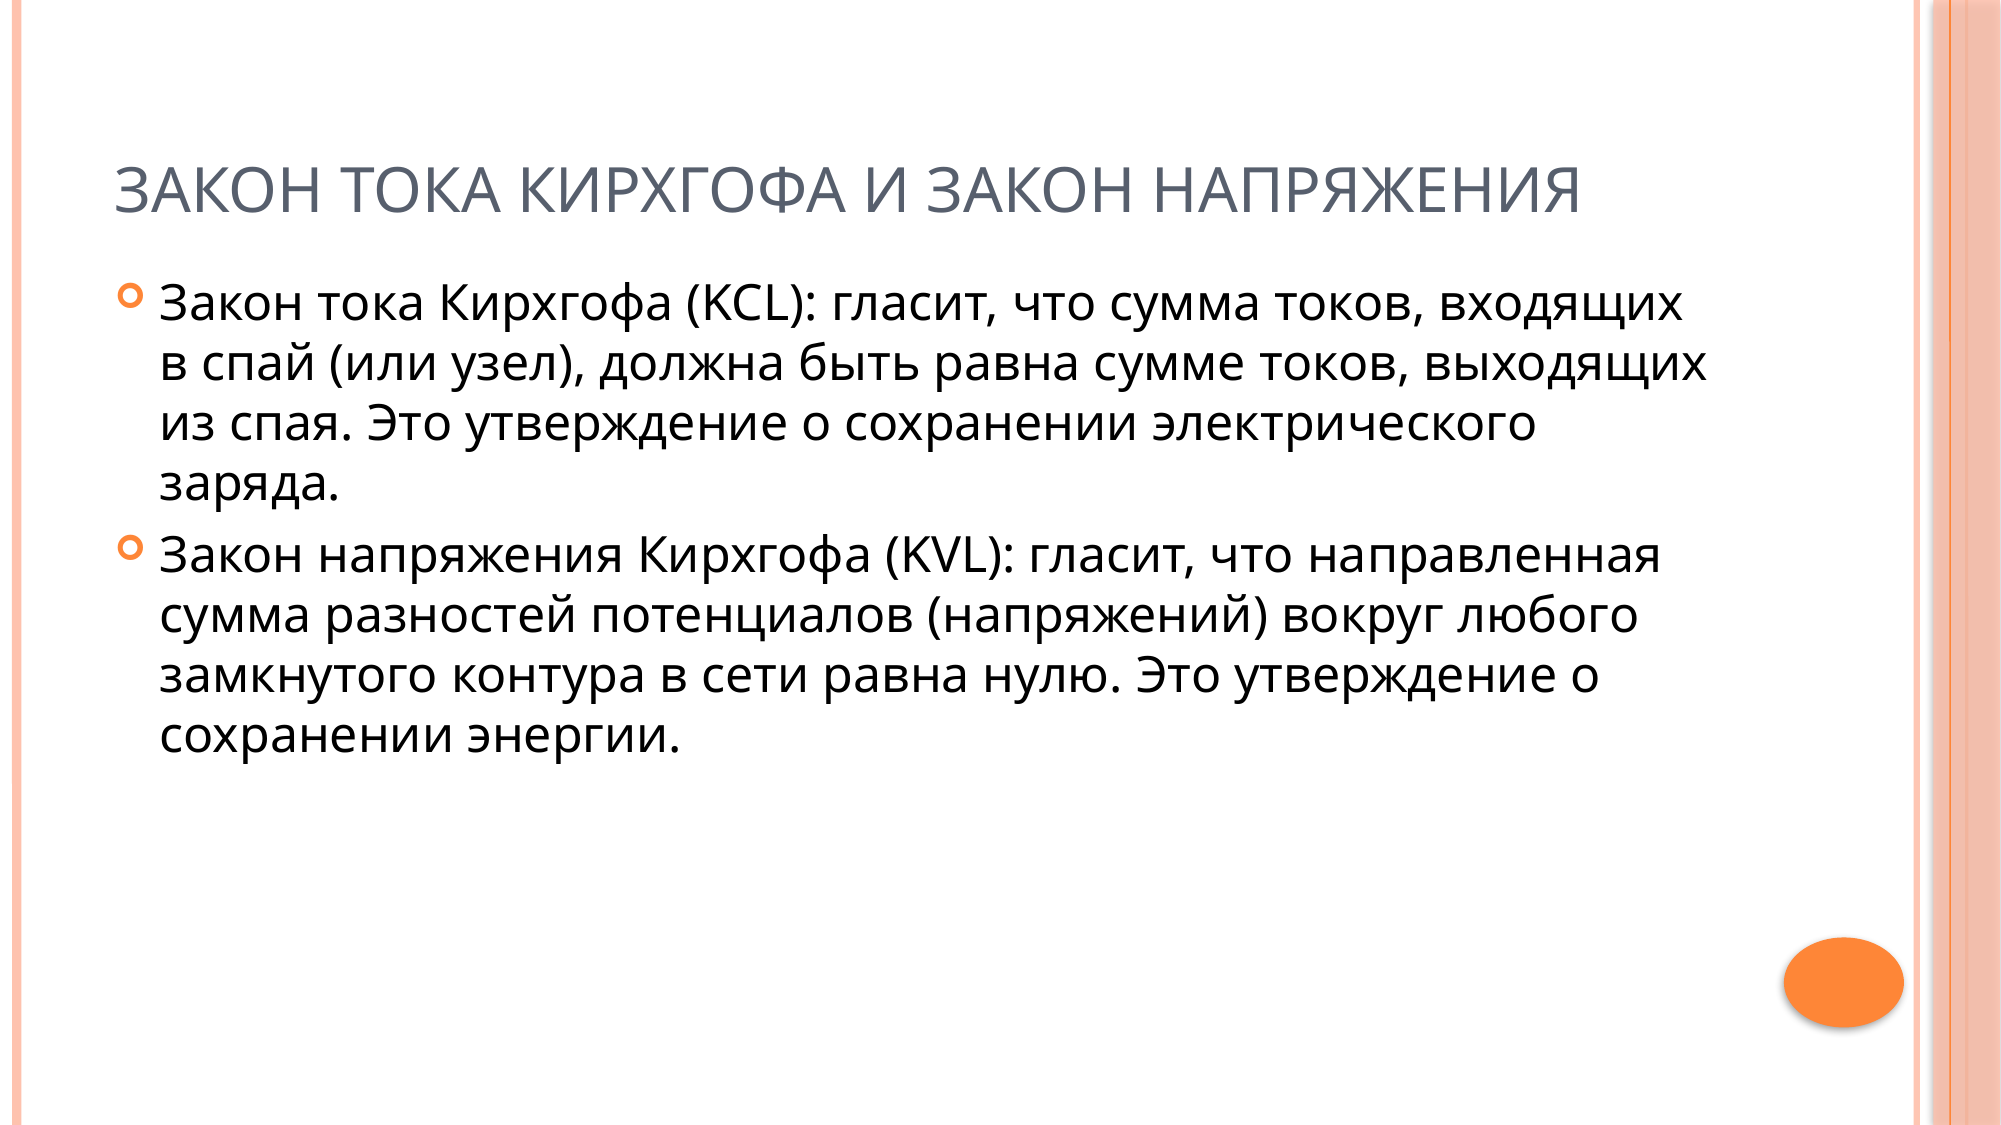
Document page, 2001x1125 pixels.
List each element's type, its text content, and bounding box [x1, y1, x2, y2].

title Закон тока Кирхгофа и закон напряжения [99, 45, 1734, 233]
list Закон тока Кирхгофа (KCL): гласит, что сумма токов, входящих в спай (или узел), должна быть равна сумме токов, выходящих из спая. Это утверждение о сохранении электрического заряда. Закон напряжения Кирхгофа (KVL): гласит, что направленная сумма разностей потенциалов (напряжений) вокруг любого замкнутого контура в сети равна нулю. Это утверждение о сохранении энергии. [99, 262, 1734, 1062]
